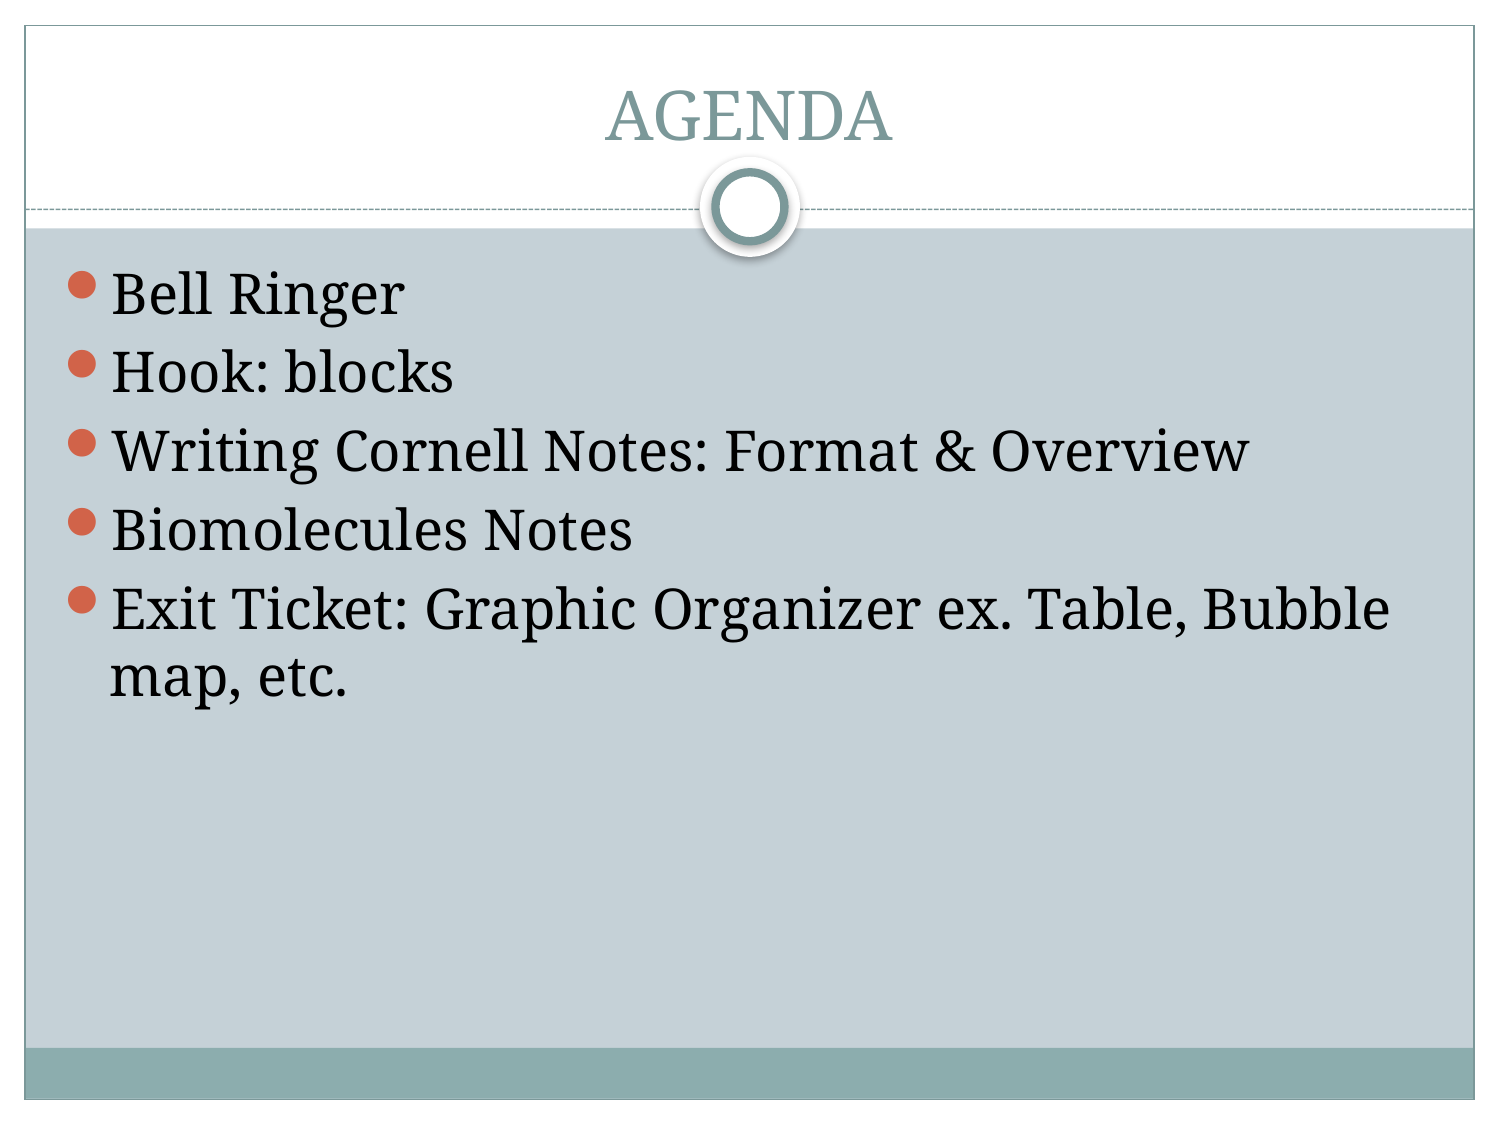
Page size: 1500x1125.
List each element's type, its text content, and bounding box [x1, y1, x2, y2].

title AGENDA [49, 37, 1450, 162]
list Bell Ringer Hook: blocks Writing Cornell Notes: Format & Overview Biomolecules Notes Exit Ticket: Graphic Organizer ex. Table, Bubble map, etc. [49, 250, 1445, 1001]
